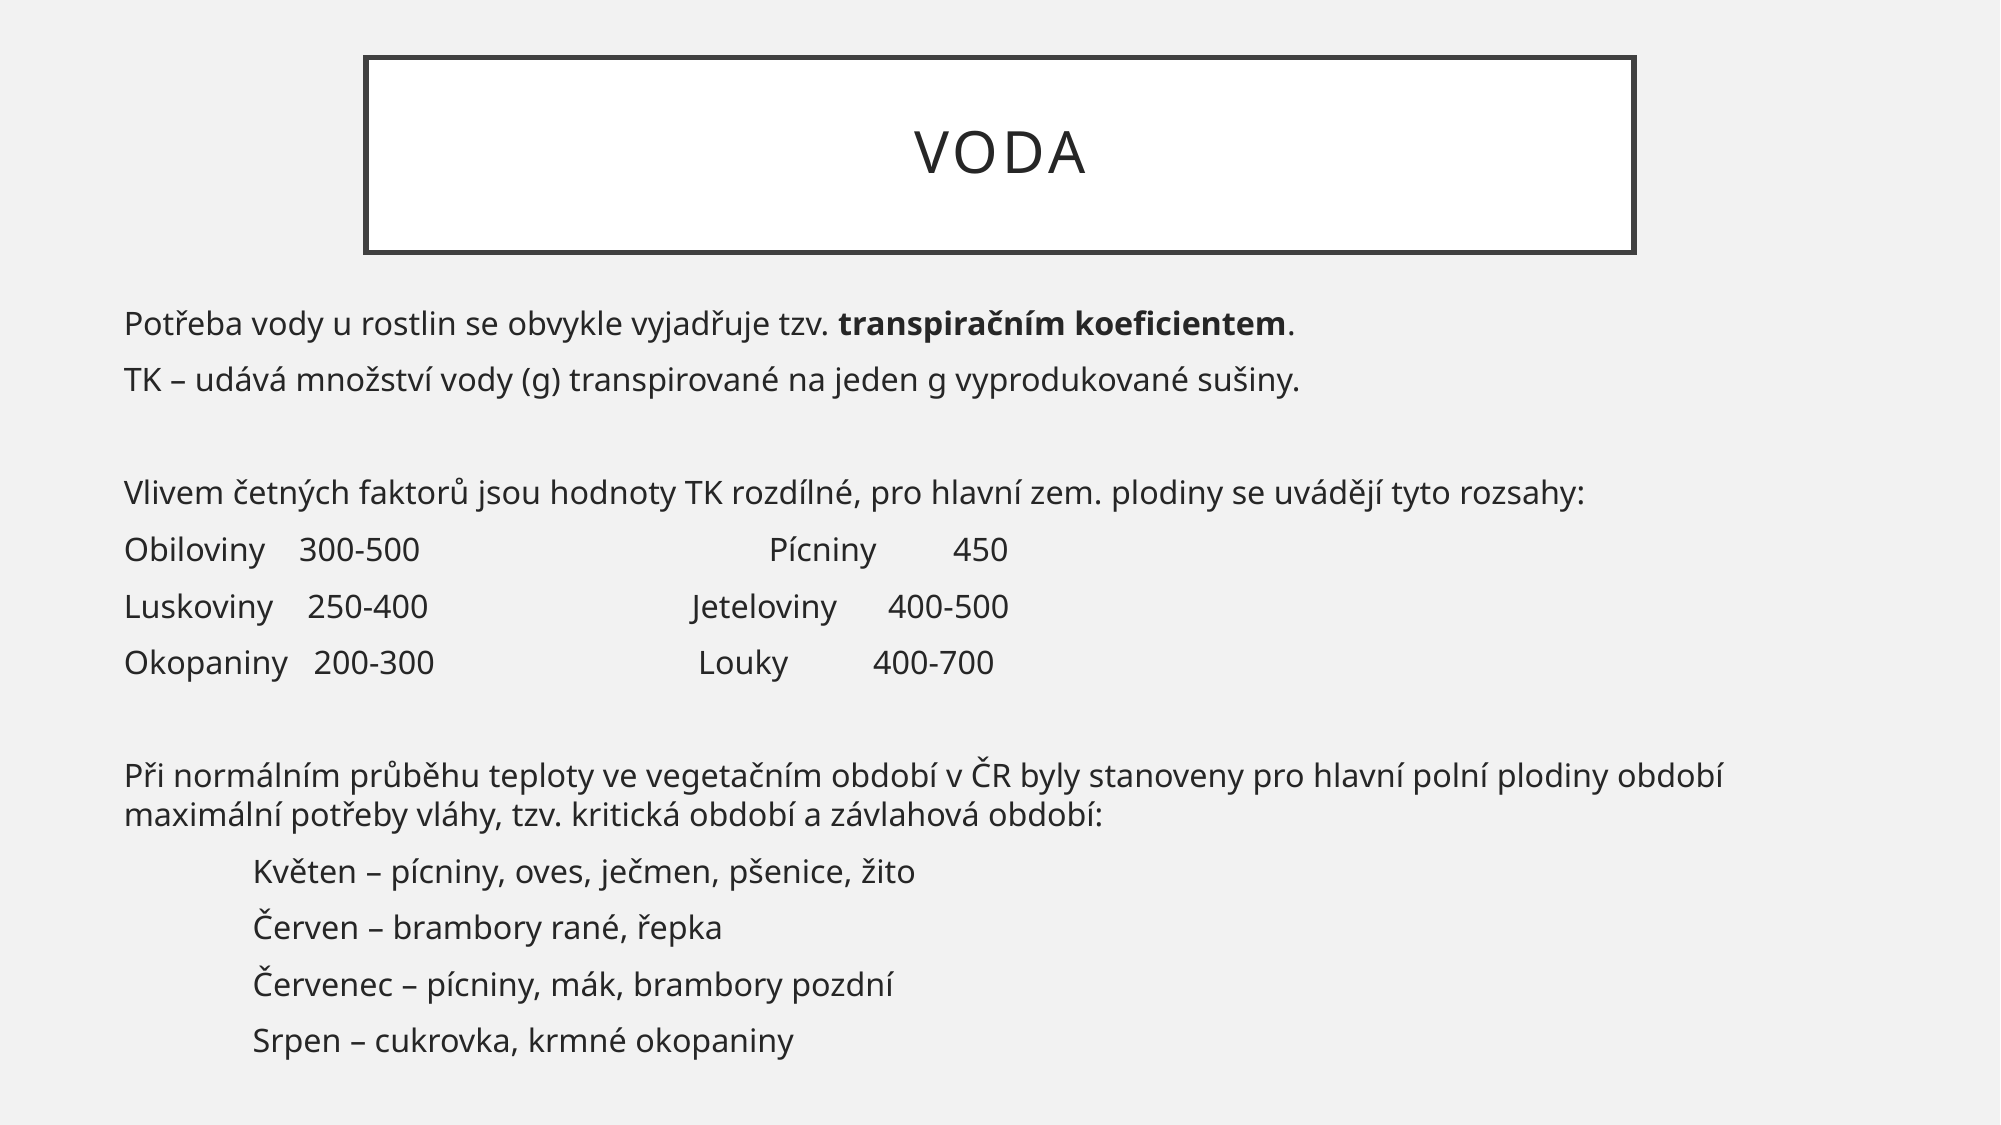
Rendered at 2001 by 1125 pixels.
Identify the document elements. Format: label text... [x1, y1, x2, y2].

title Voda [363, 55, 1637, 255]
list Potřeba vody u rostlin se obvykle vyjadřuje tzv. transpiračním koeficientem. TK – udává množství vody (g) transpirované na jeden g vyprodukované sušiny. Vlivem četných faktorů jsou hodnoty TK rozdílné, pro hlavní zem. plodiny se uvádějí tyto rozsahy: Obiloviny 300-500 Pícniny 450 Luskoviny 250-400 Jeteloviny 400-500 Okopaniny 200-300 Louky 400-700 Při normálním průběhu teploty ve vegetačním období v ČR byly stanoveny pro hlavní polní plodiny období maximální potřeby vláhy, tzv. kritická období a závlahová období: Květen – pícniny, oves, ječmen, pšenice, žito Červen – brambory rané, řepka Červenec – pícniny, mák, brambory pozdní Srpen – cukrovka, krmné okopaniny [108, 295, 1855, 1068]
